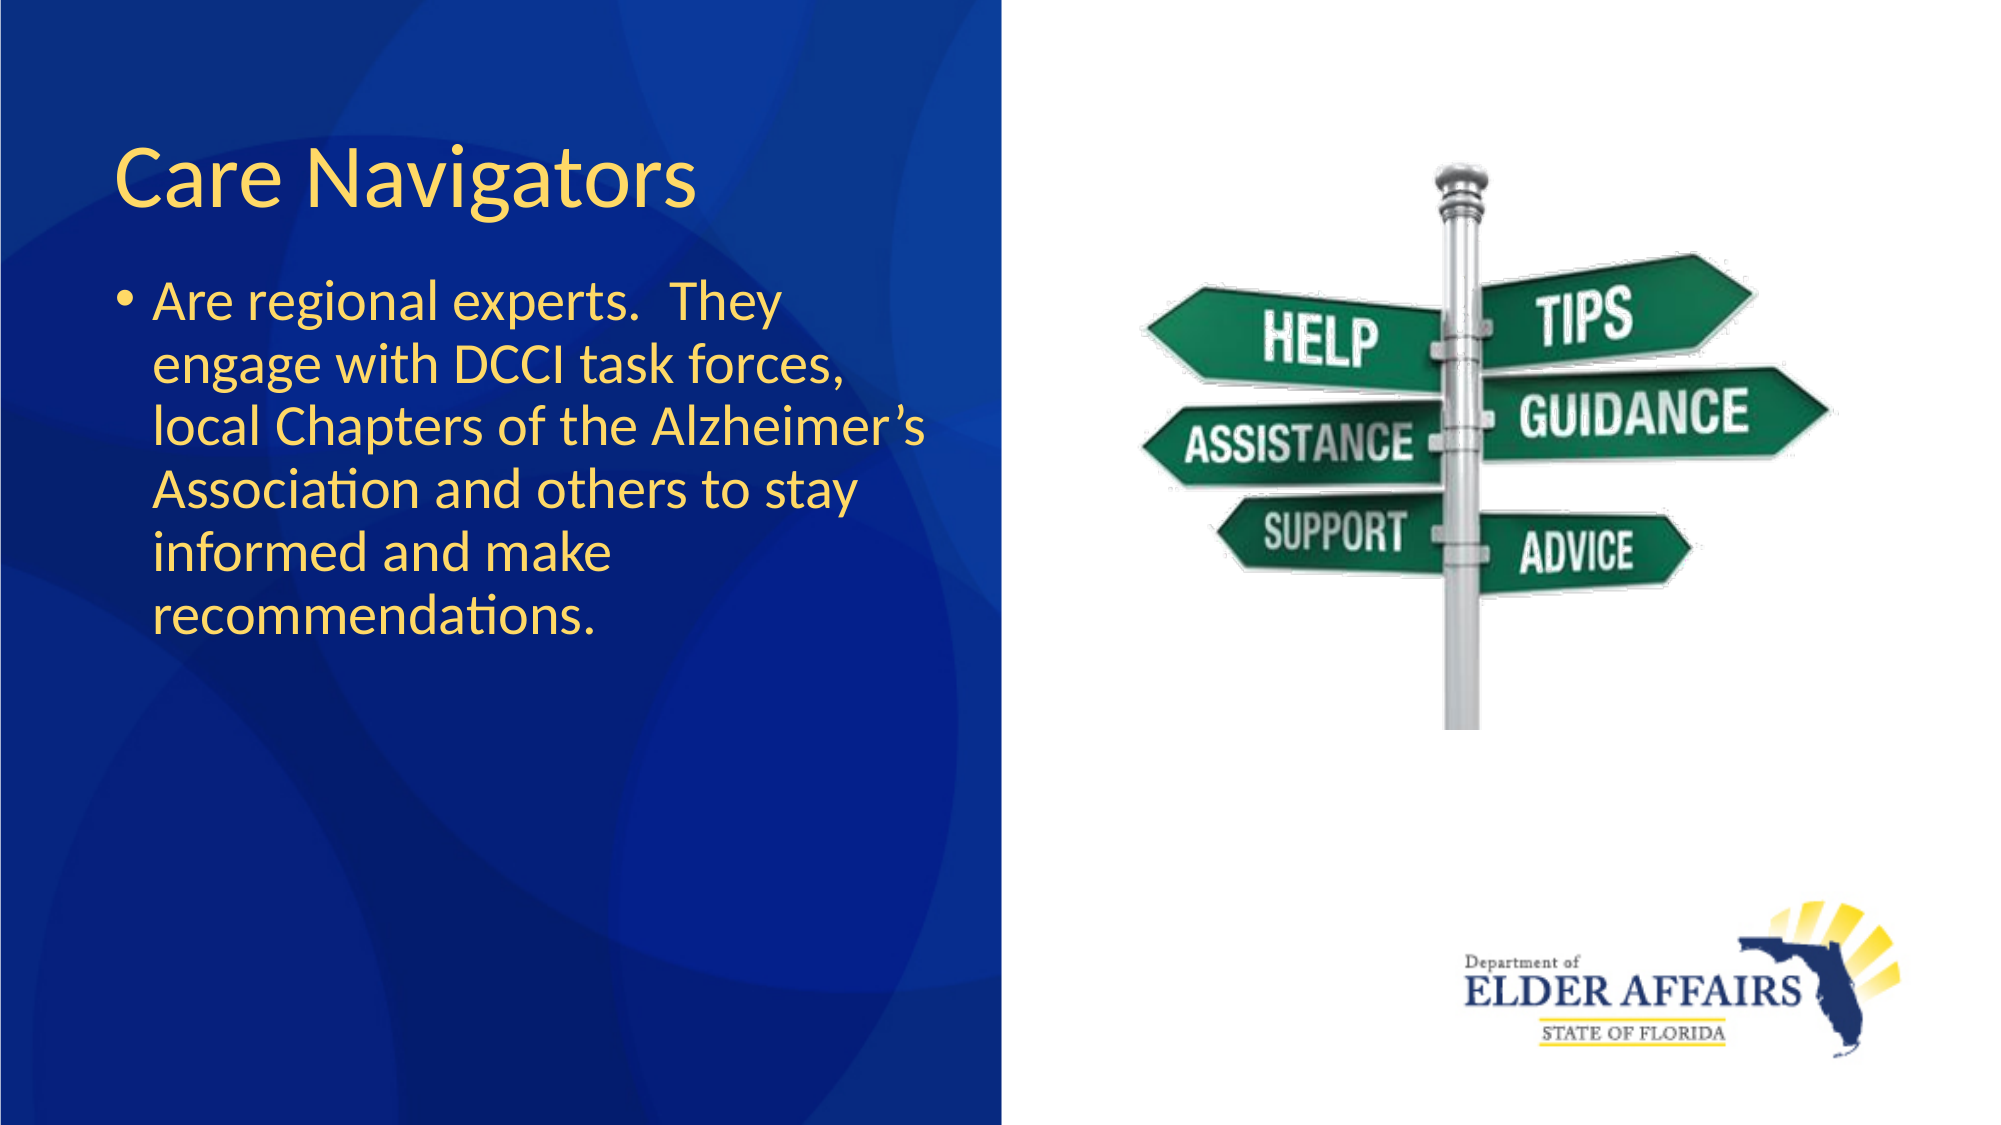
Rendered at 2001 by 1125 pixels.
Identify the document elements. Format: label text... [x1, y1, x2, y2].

list Are regional experts. They engage with DCCI task forces, local Chapters of the Alzheimer’s Association and others to stay informed and make recommendations. [99, 262, 951, 1005]
title Care Navigators [99, 119, 951, 236]
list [1045, 159, 1900, 730]
picture [0, 0, 2001, 1125]
